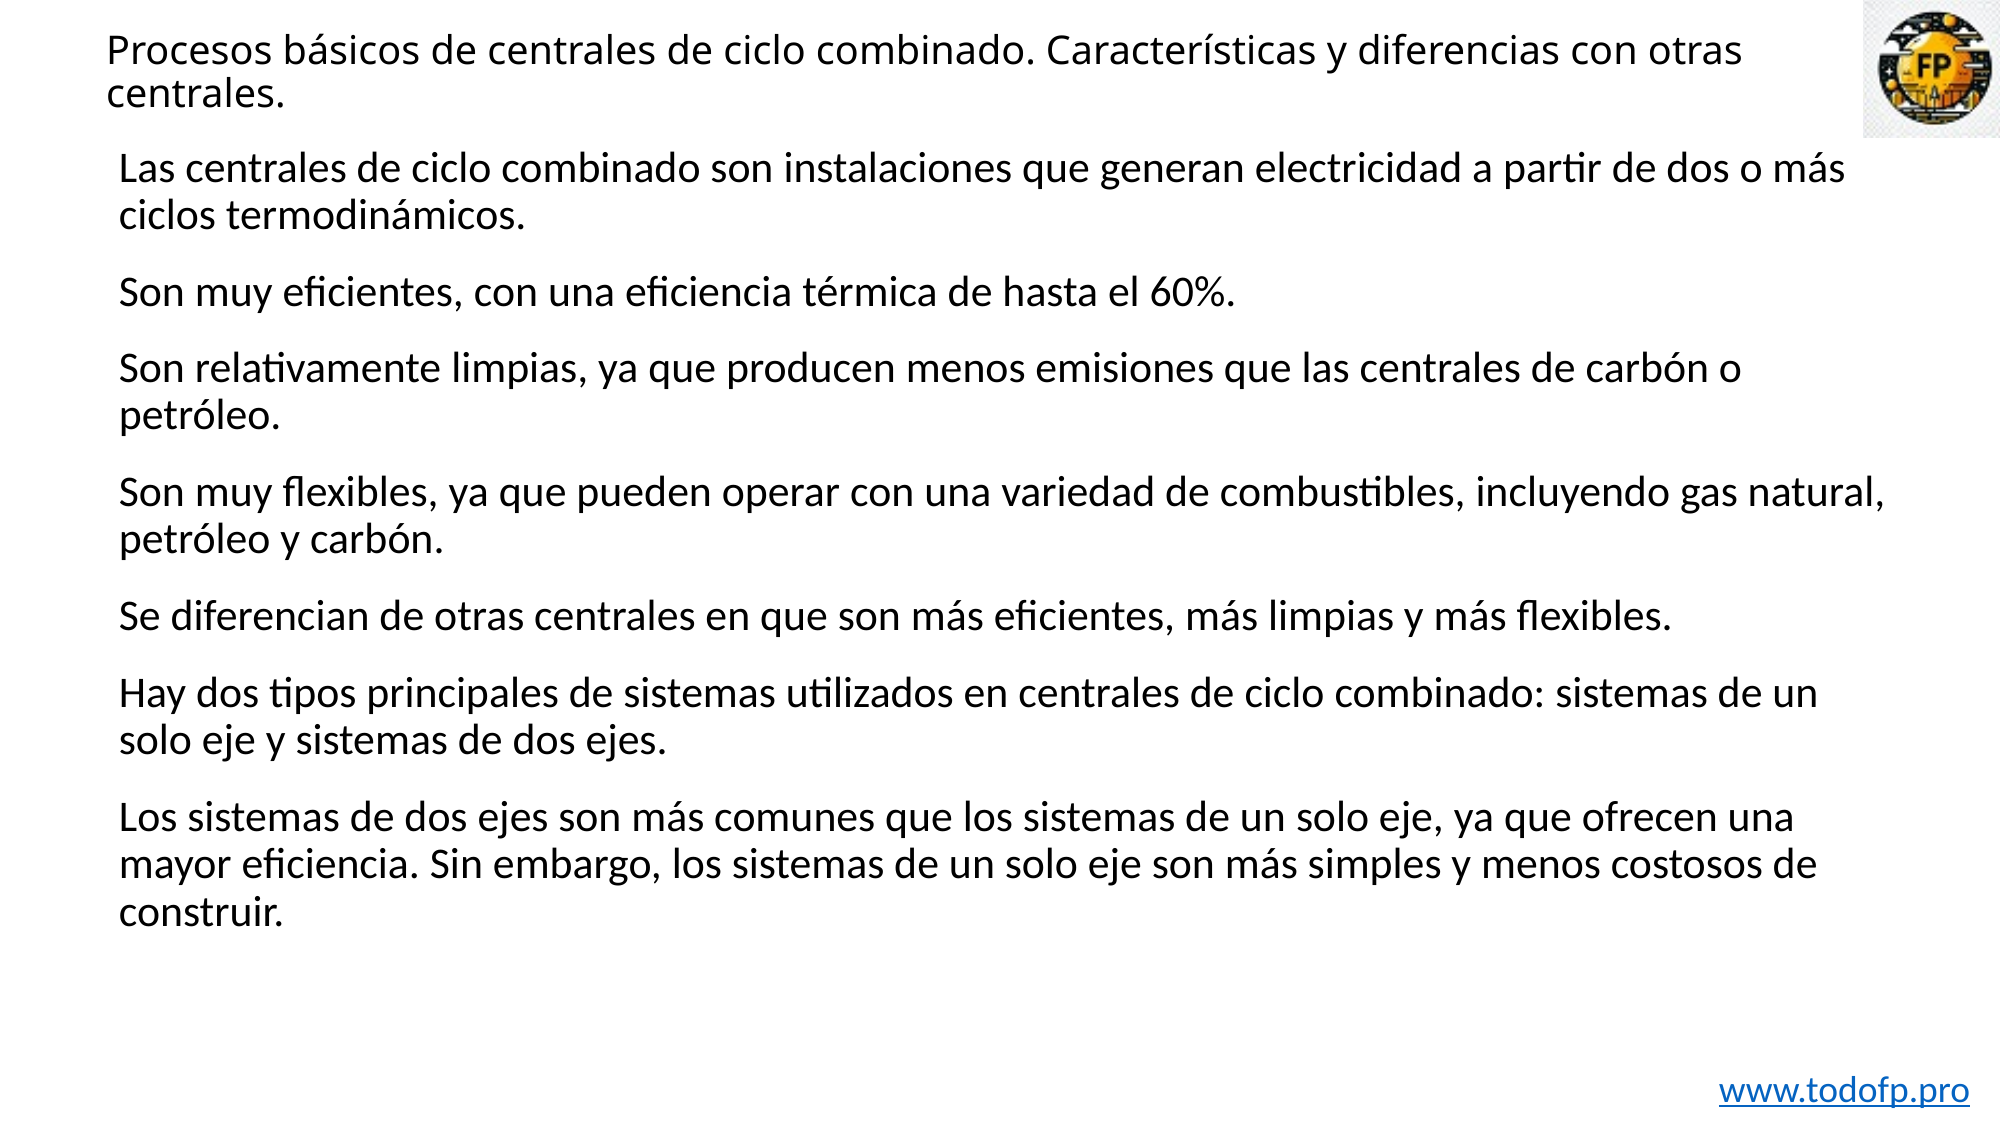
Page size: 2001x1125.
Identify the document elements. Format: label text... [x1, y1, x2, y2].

text_box www.todofp.pro [1692, 1057, 1986, 1117]
picture [1863, 0, 2000, 138]
list Las centrales de ciclo combinado son instalaciones que generan electricidad a partir de dos o más ciclos termodinámicos. Son muy eficientes, con una eficiencia térmica de hasta el 60%. Son relativamente limpias, ya que producen menos emisiones que las centrales de carbón o petróleo. Son muy flexibles, ya que pueden operar con una variedad de combustibles, incluyendo gas natural, petróleo y carbón. Se diferencian de otras centrales en que son más eficientes, más limpias y más flexibles. Hay dos tipos principales de sistemas utilizados en centrales de ciclo combinado: sistemas de un solo eje y sistemas de dos ejes. Los sistemas de dos ejes son más comunes que los sistemas de un solo eje, ya que ofrecen una mayor eficiencia. Sin embargo, los sistemas de un solo eje son más simples y menos costosos de construir. [104, 136, 1915, 1063]
title Procesos básicos de centrales de ciclo combinado. Características y diferencias con otras centrales. [91, 16, 1819, 131]
